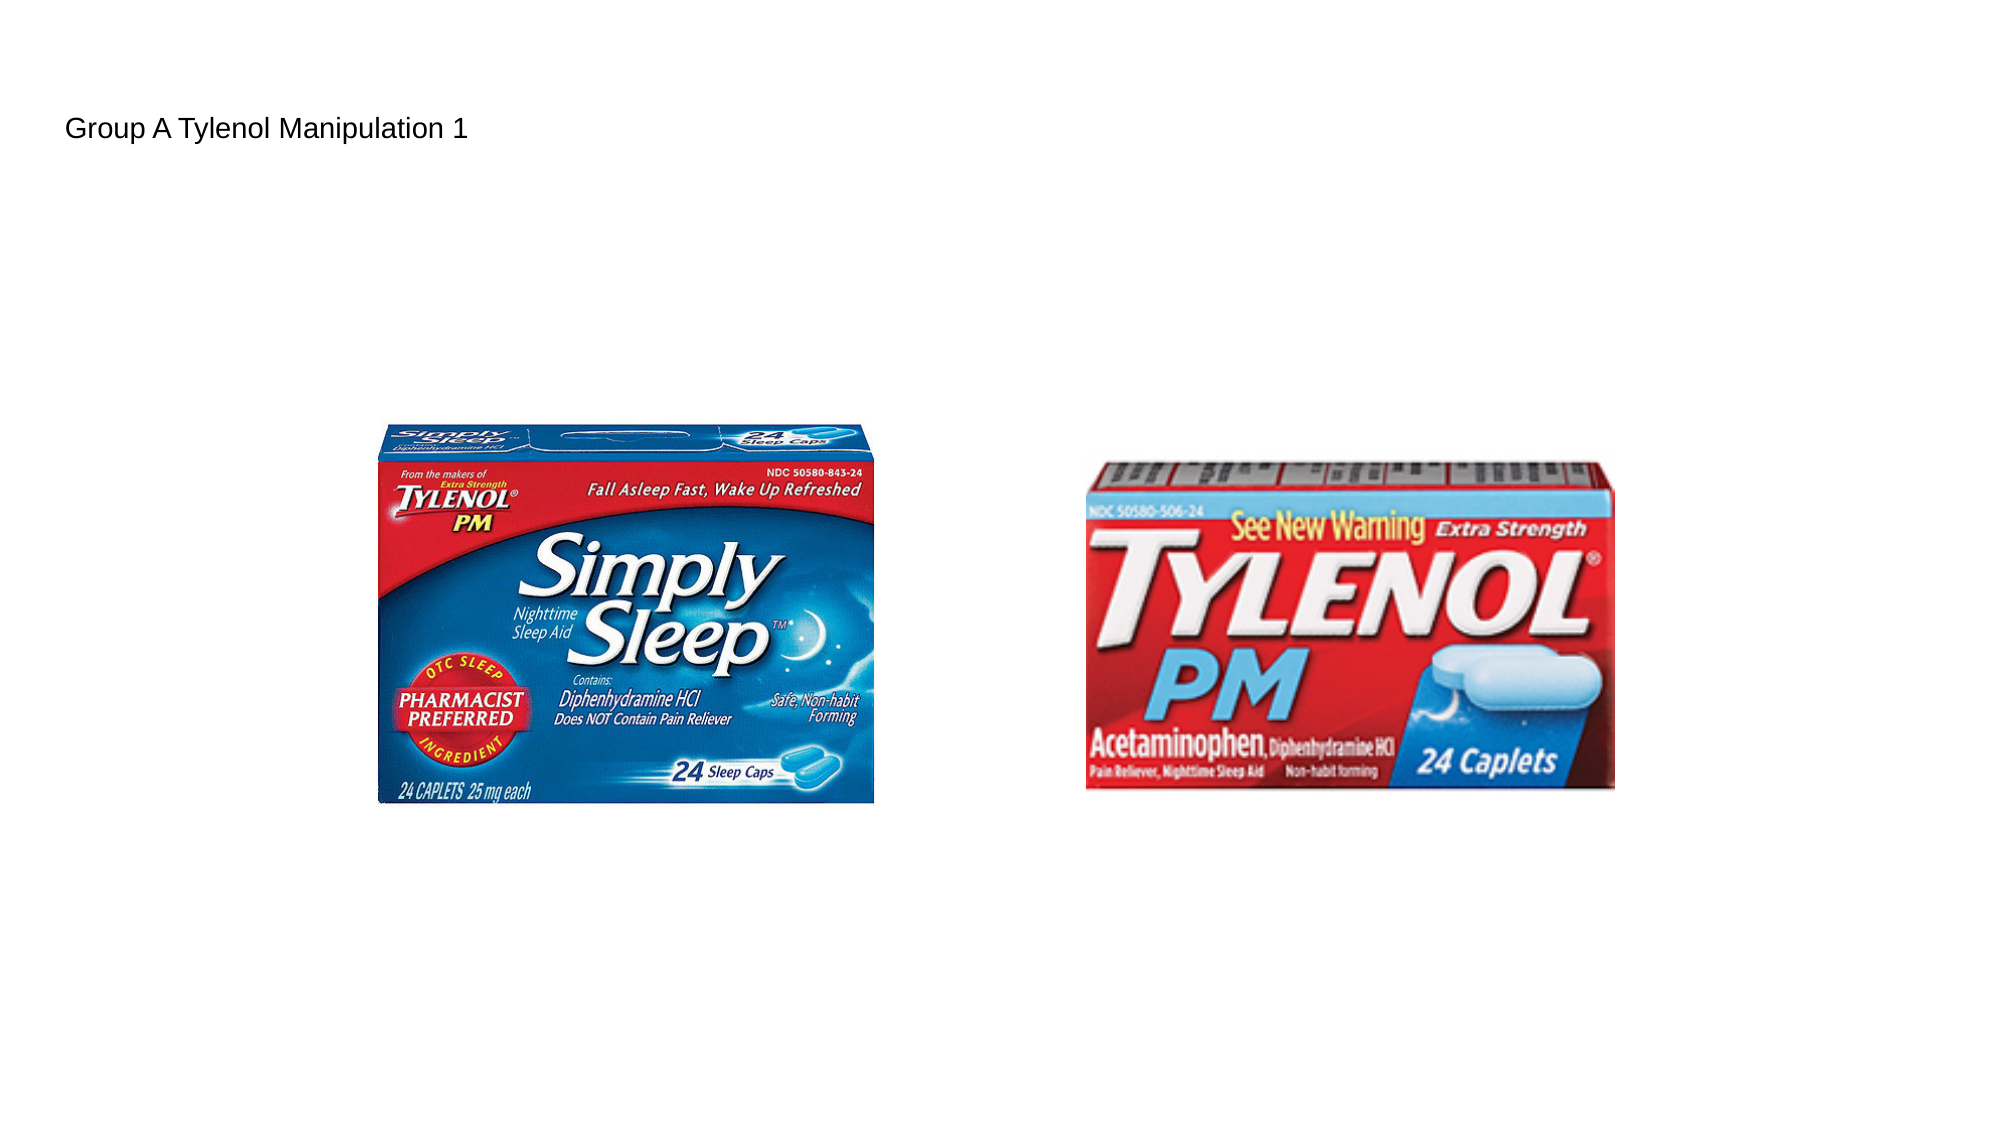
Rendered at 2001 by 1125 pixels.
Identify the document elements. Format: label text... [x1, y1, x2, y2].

text_box Group A Tylenol Manipulation 1 [50, 101, 630, 152]
picture [1086, 265, 1615, 795]
picture [376, 414, 877, 812]
